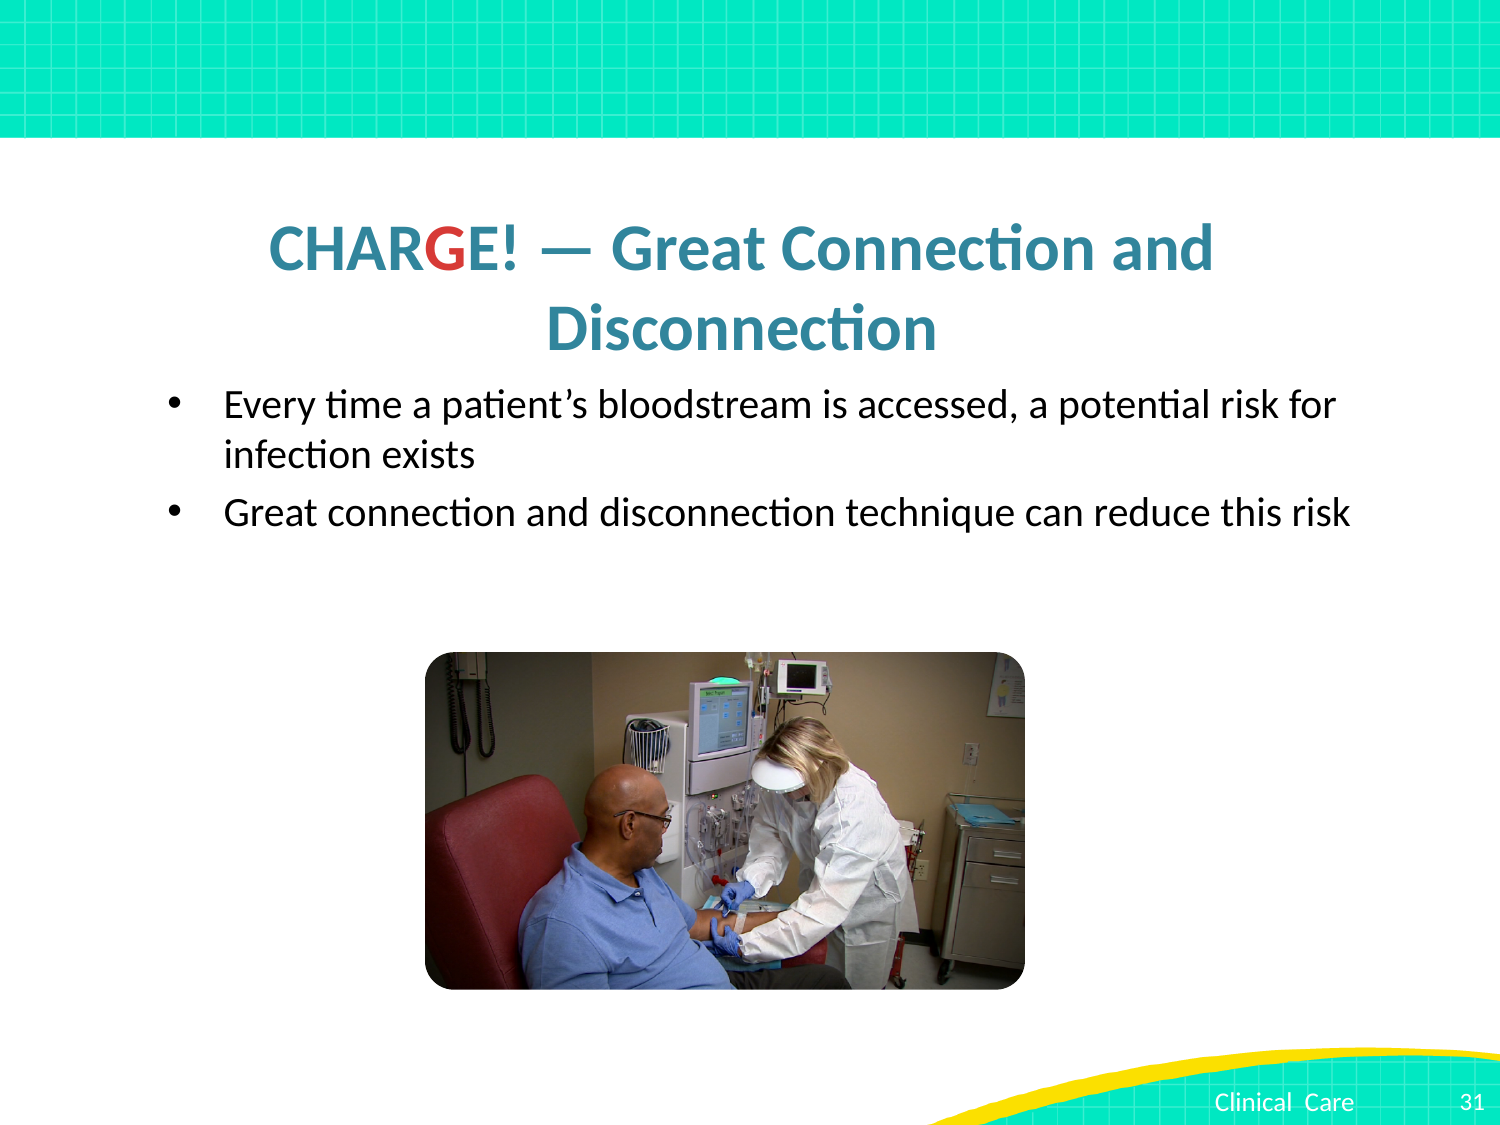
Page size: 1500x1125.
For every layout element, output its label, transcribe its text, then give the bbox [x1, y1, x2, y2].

picture [0, 0, 1500, 1125]
slide_number 31 [1325, 1073, 1500, 1125]
list Every time a patient’s bloodstream is accessed, a potential risk for infection exists Great connection and disconnection technique can reduce this risk [152, 369, 1418, 985]
title CHARGE! — Great Connection and Disconnection [67, 218, 1418, 348]
